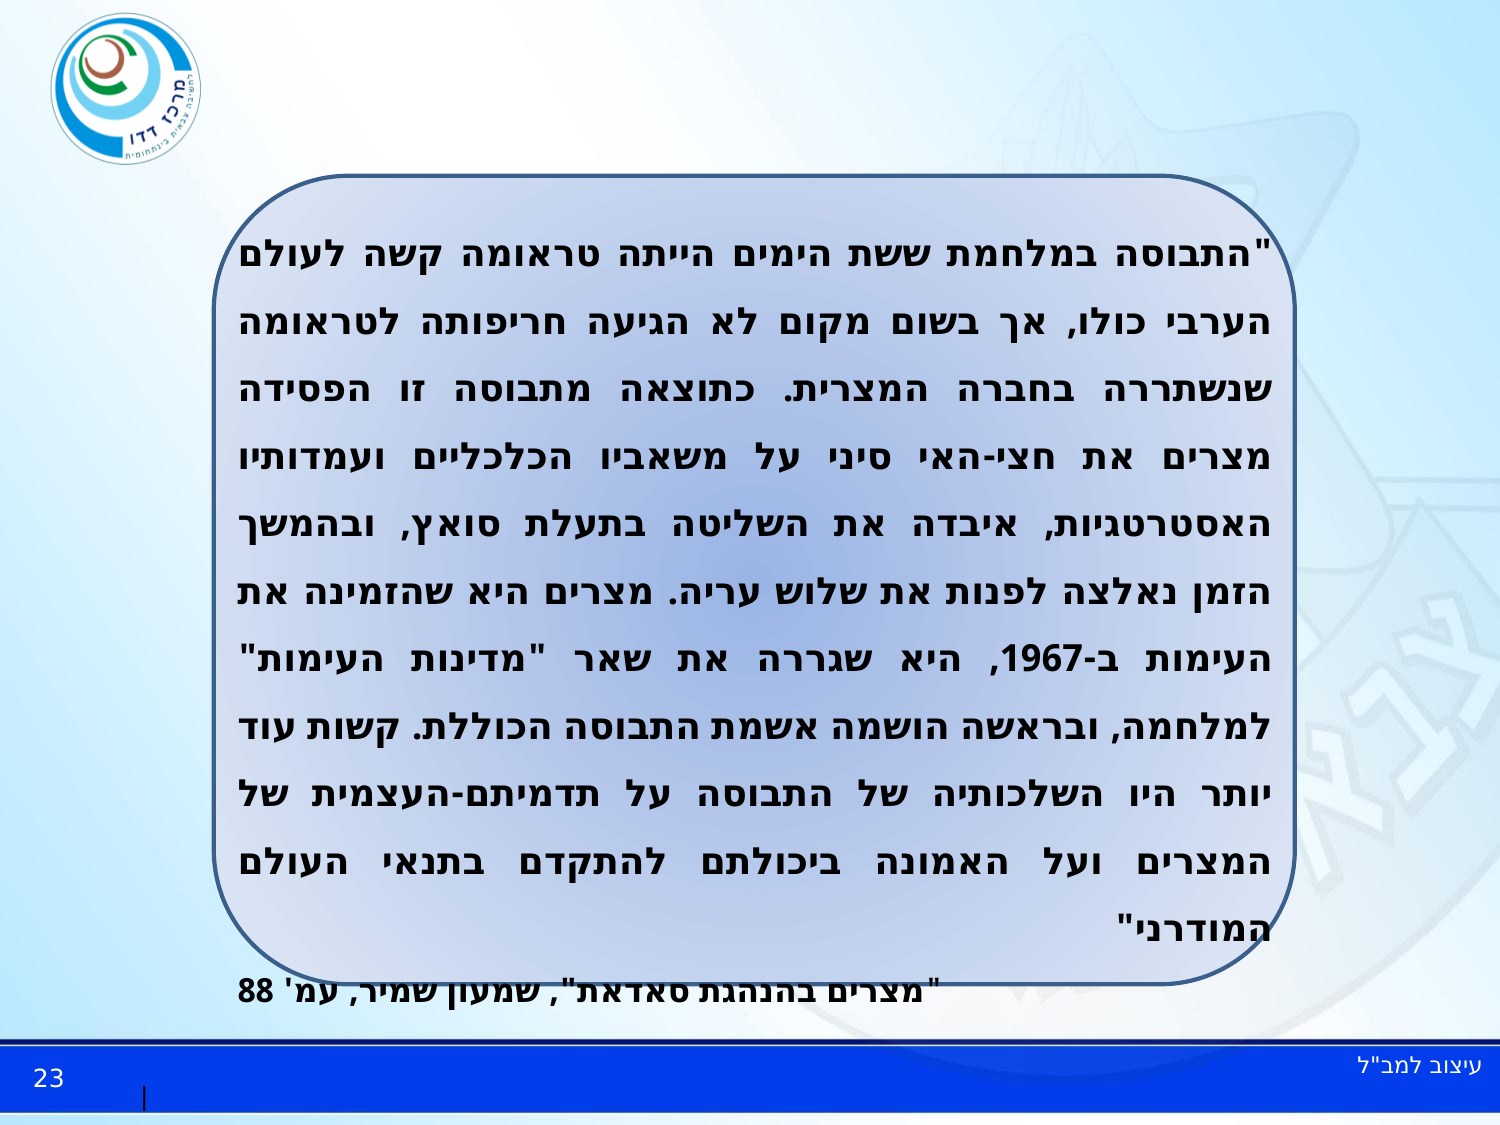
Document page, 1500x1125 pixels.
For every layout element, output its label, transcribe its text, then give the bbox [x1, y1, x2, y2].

text_box [211, 258, 222, 902]
text_box [1288, 262, 1297, 899]
text_box [269, 173, 1240, 199]
list "התבוסה במלחמת ששת הימים הייתה טראומה קשה לעולם הערבי כולו, אך בשום מקום לא הגיעה חריפותה לטראומה שנשתררה בחברה המצרית. כתוצאה מתבוסה זו הפסידה מצרים את חצי-האי סיני על משאביו הכלכליים ועמדותיו האסטרטגיות, איבדה את השליטה בתעלת סואץ, ובהמשך הזמן נאלצה לפנות את שלוש עריה. מצרים היא שהזמינה את העימות ב-1967, היא שגררה את שאר "מדינות העימות" למלחמה, ובראשה הושמה אשמת התבוסה הכוללת. קשות עוד יותר היו השלכותיה של התבוסה על תדמיתם-העצמית של המצרים ועל האמונה ביכולתם להתקדם בתנאי העולם המודרני" "מצרים בהנהגת סאדאת", שמעון שמיר, עמ' 88 [222, 199, 1288, 1017]
picture [0, 0, 1500, 1125]
